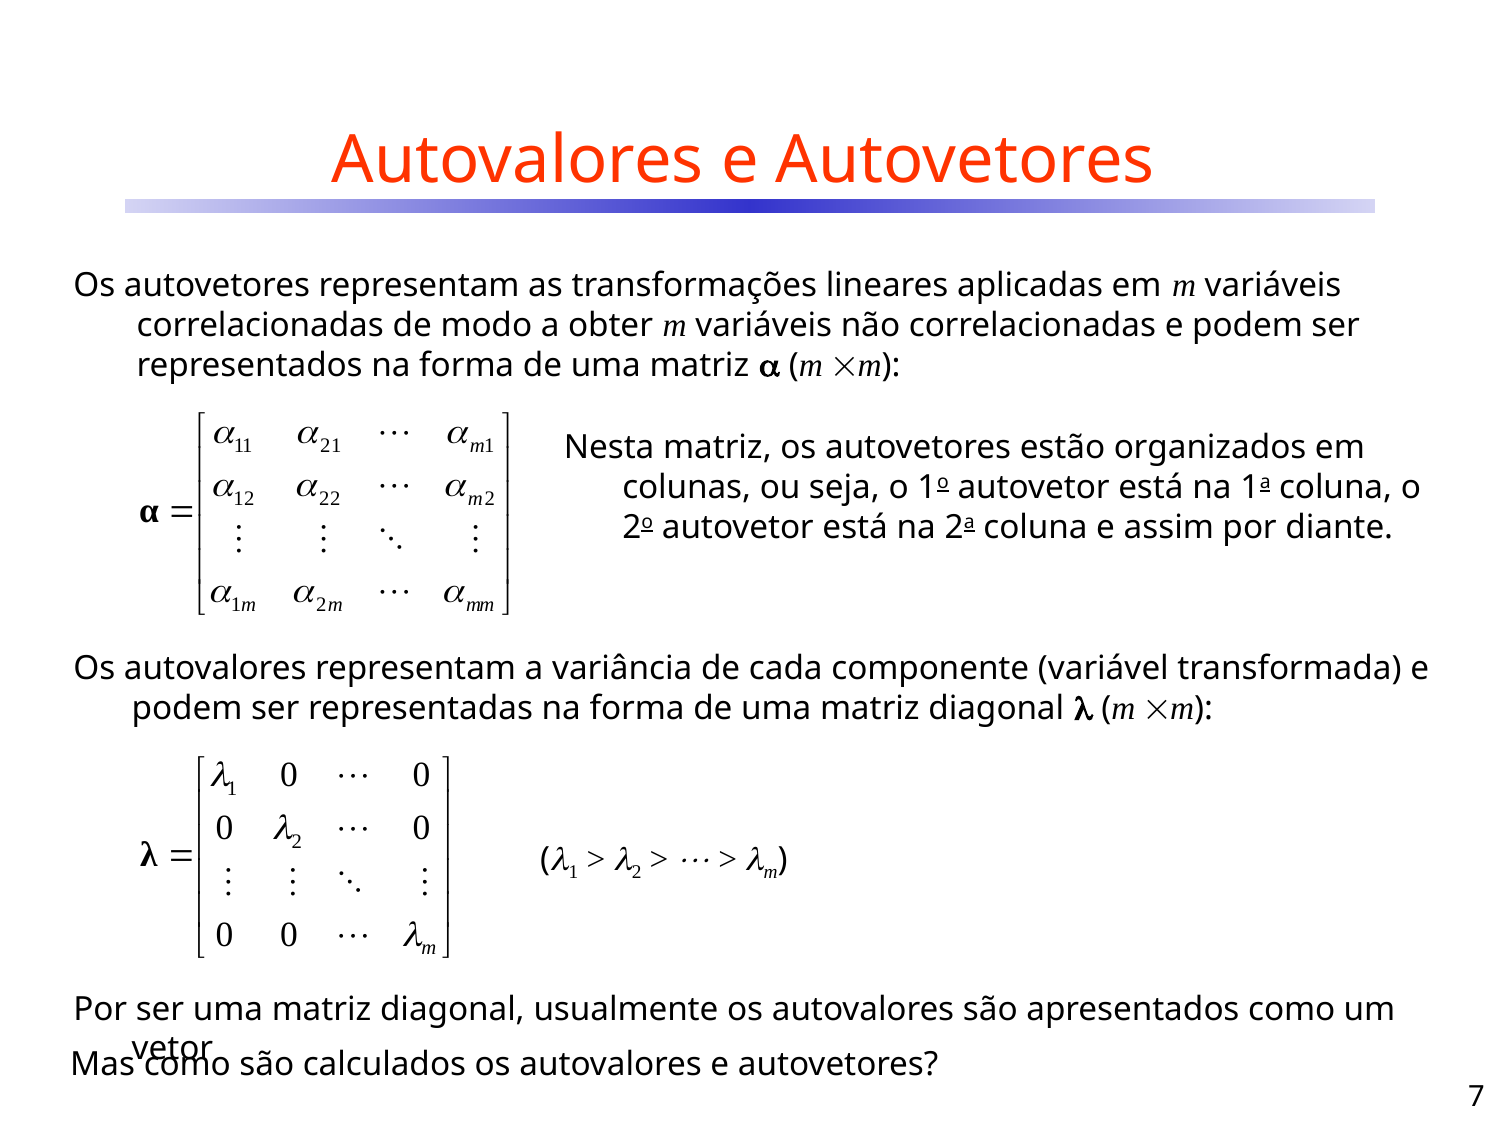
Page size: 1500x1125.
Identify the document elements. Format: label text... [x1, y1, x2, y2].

text_box (1 > 2 >  > m) [525, 829, 833, 890]
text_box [134, 747, 467, 967]
text_box Os autovalores representam a variância de cada componente (variável transformada) e podem ser representadas na forma de uma matriz diagonal  (m m): [58, 638, 1459, 734]
slide_number 7 [1187, 1049, 1500, 1125]
title Autovalores e Autovetores [49, 99, 1438, 213]
text_box Nesta matriz, os autovetores estão organizados em colunas, ou seja, o 1o autovetor está na 1a coluna, o 2o autovetor está na 2a coluna e assim por diante. [549, 417, 1442, 553]
text_box Os autovetores representam as transformações lineares aplicadas em m variáveis correlacionadas de modo a obter m variáveis não correlacionadas e podem ser representados na forma de uma matriz  (m m): [58, 255, 1459, 390]
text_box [134, 404, 526, 624]
text_box Mas como são calculados os autovalores e autovetores? [55, 1034, 1439, 1090]
text_box Por ser uma matriz diagonal, usualmente os autovalores são apresentados como um vetor [58, 979, 1459, 1049]
